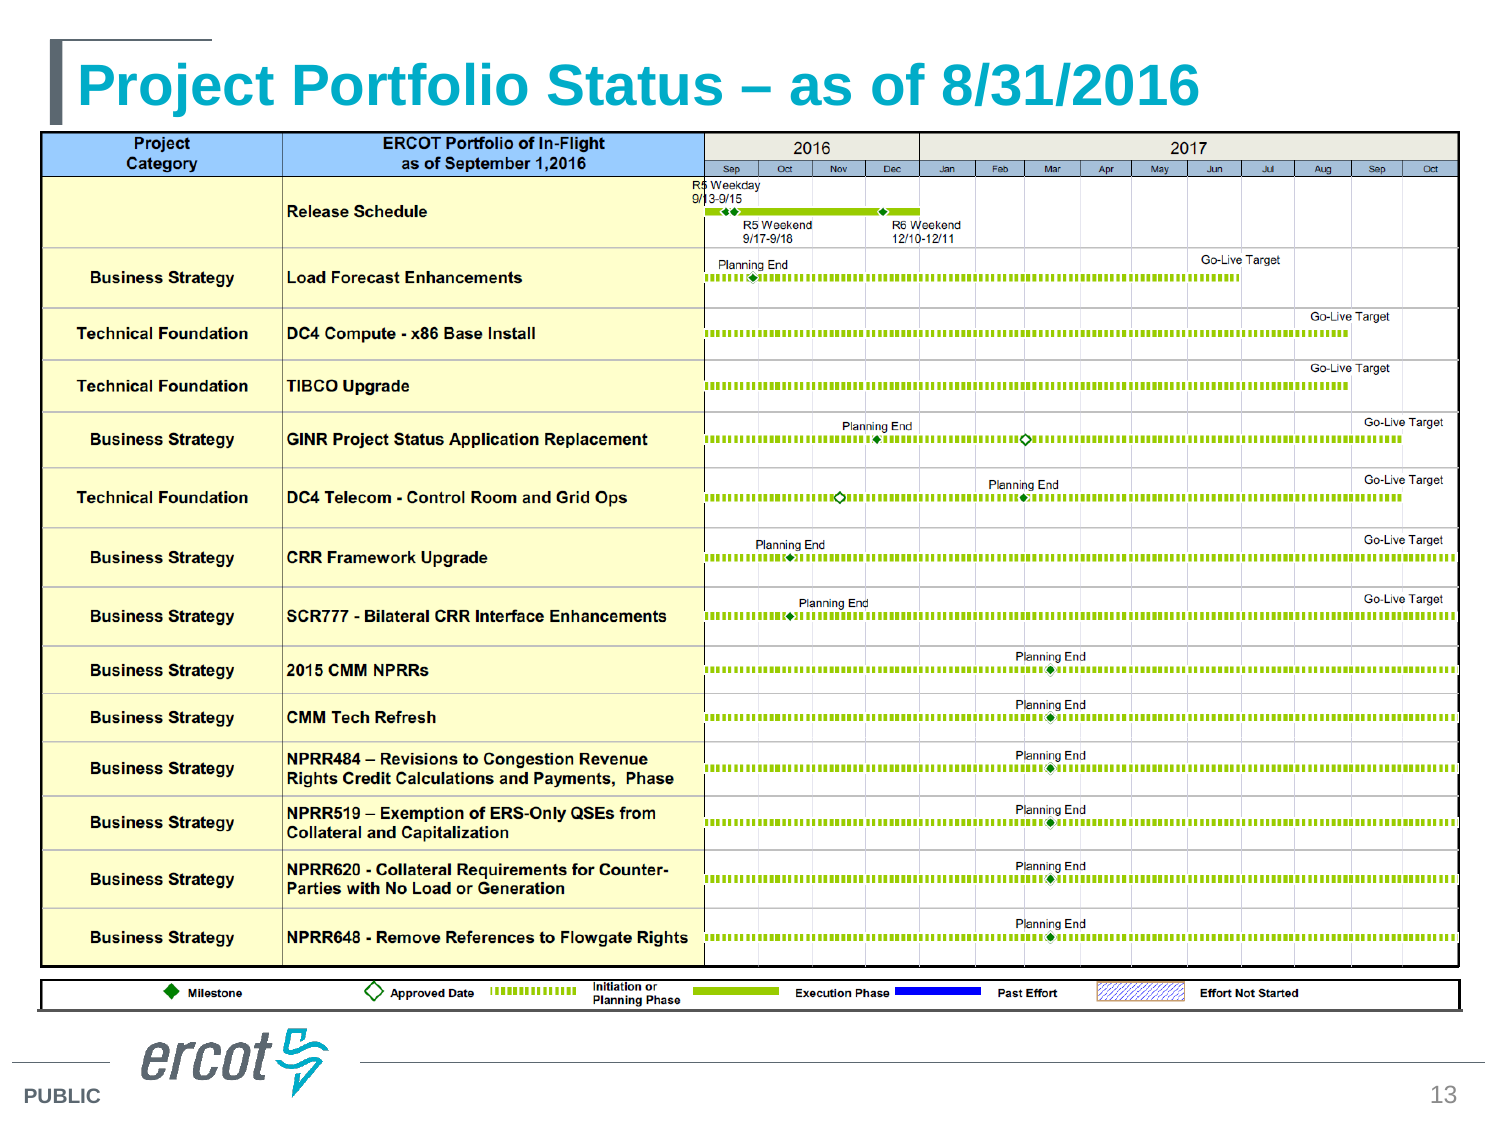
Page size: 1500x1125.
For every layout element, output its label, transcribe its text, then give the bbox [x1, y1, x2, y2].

picture [137, 1024, 332, 1100]
slide_number 13 [1412, 1076, 1475, 1112]
picture [37, 128, 1463, 1012]
title Project Portfolio Status – as of 8/31/2016 [62, 39, 1325, 125]
